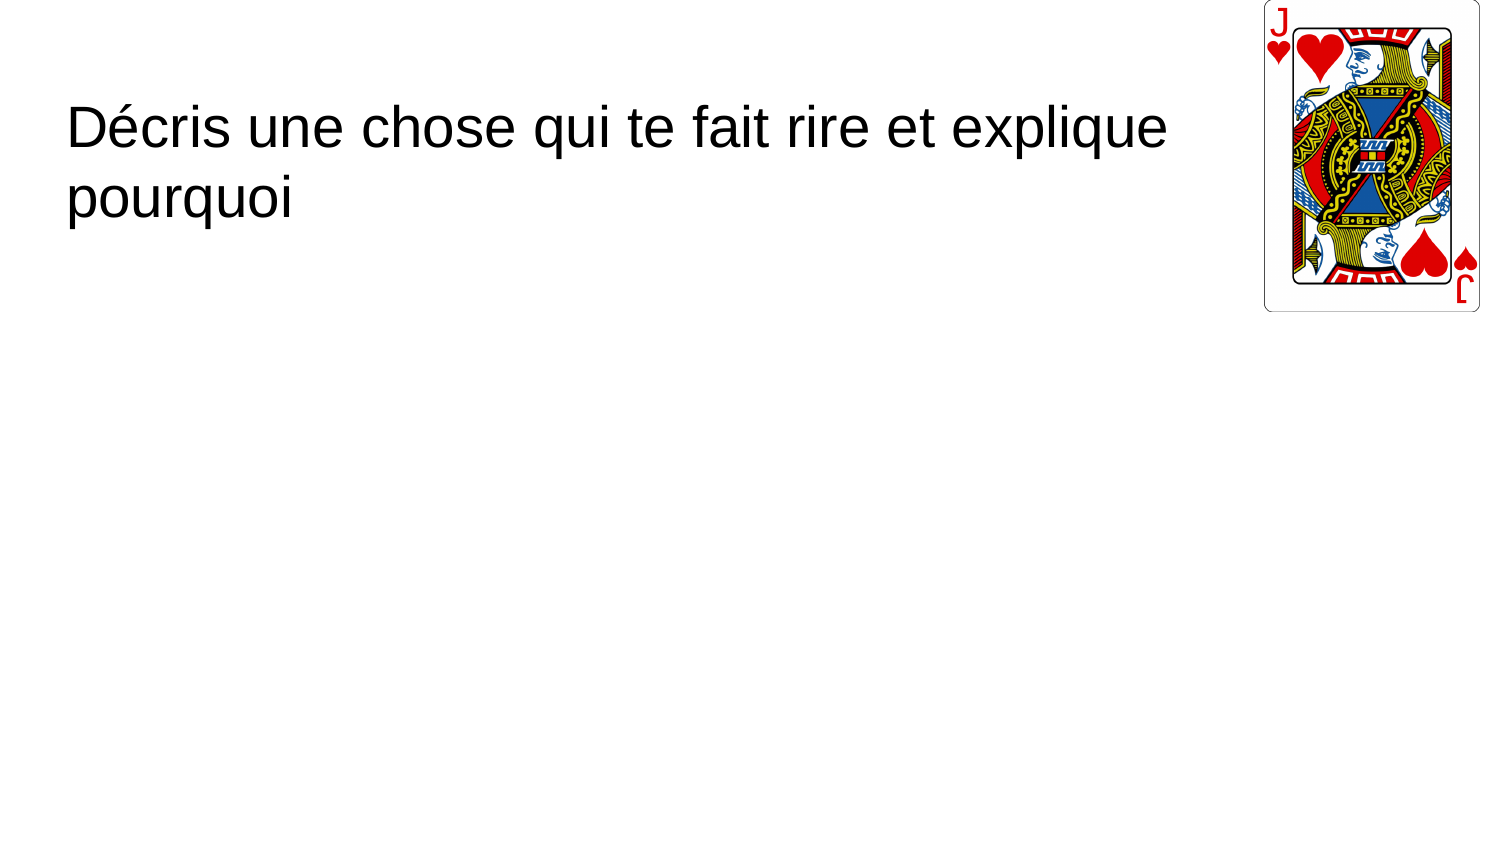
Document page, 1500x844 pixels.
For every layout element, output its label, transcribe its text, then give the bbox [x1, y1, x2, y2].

picture [1264, 0, 1480, 312]
title Décris une chose qui te fait rire et explique pourquoi [51, 74, 1222, 273]
